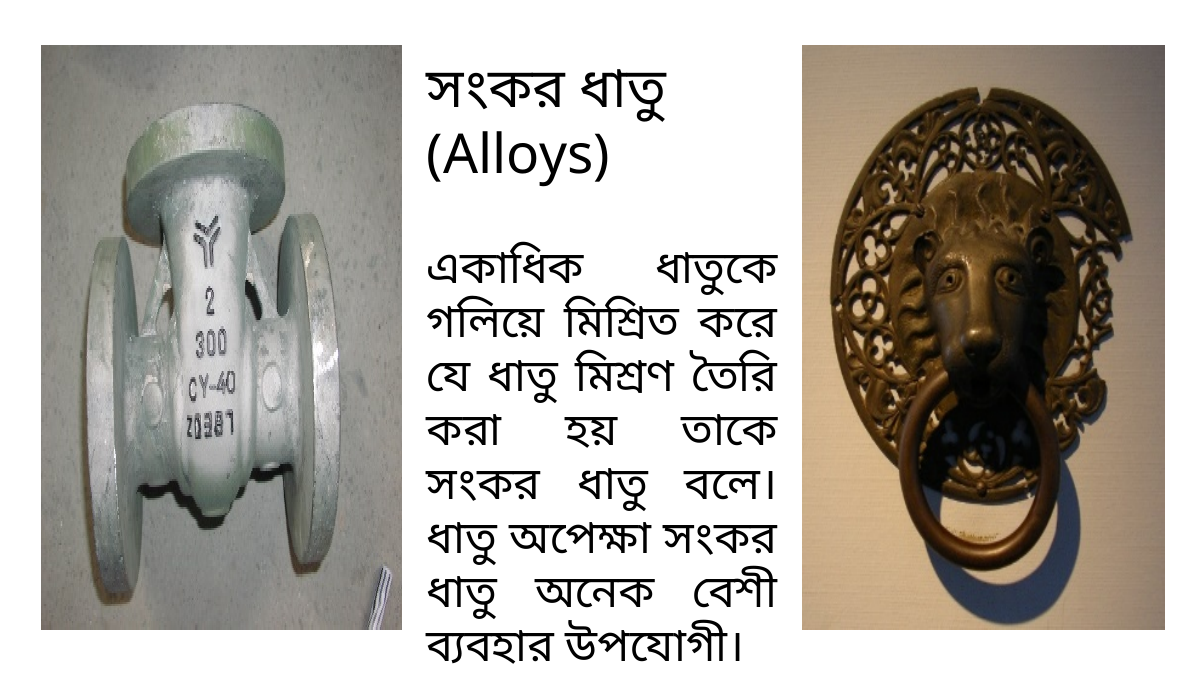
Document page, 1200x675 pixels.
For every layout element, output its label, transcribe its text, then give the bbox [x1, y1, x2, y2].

picture [802, 44, 1165, 630]
text_box সংকর ধাতু (Alloys) একাধিক ধাতুকে গলিয়ে মিশ্রিত করে যে ধাতু মিশ্রণ তৈরি করা হয় তাকে সংকর ধাতু বলে। ধাতু অপেক্ষা সংকর ধাতু অনেক বেশী ব্যবহার উপযোগী। [412, 45, 793, 675]
picture [41, 44, 402, 630]
